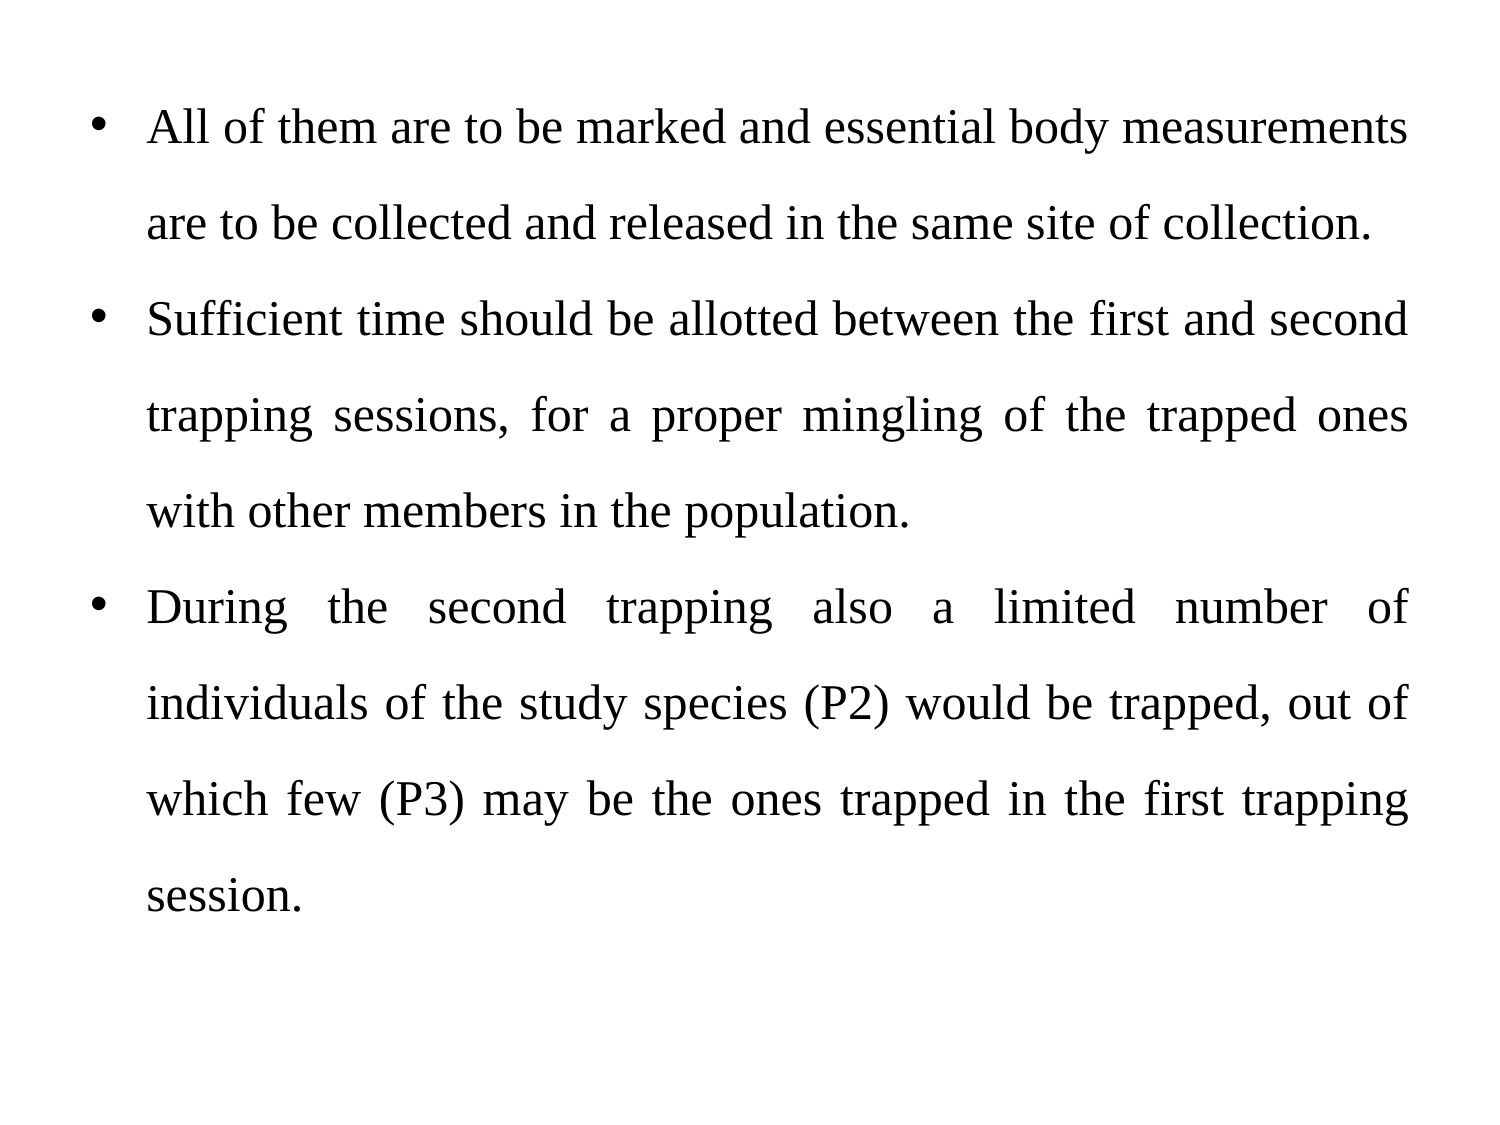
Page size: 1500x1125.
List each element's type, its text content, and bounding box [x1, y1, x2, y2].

list All of them are to be marked and essential body measurements are to be collected and released in the same site of collection. Sufficient time should be allotted between the first and second trapping sessions, for a proper mingling of the trapped ones with other members in the population. During the second trapping also a limited number of individuals of the study species (P2) would be trapped, out of which few (P3) may be the ones trapped in the first trapping session. [75, 50, 1425, 1075]
